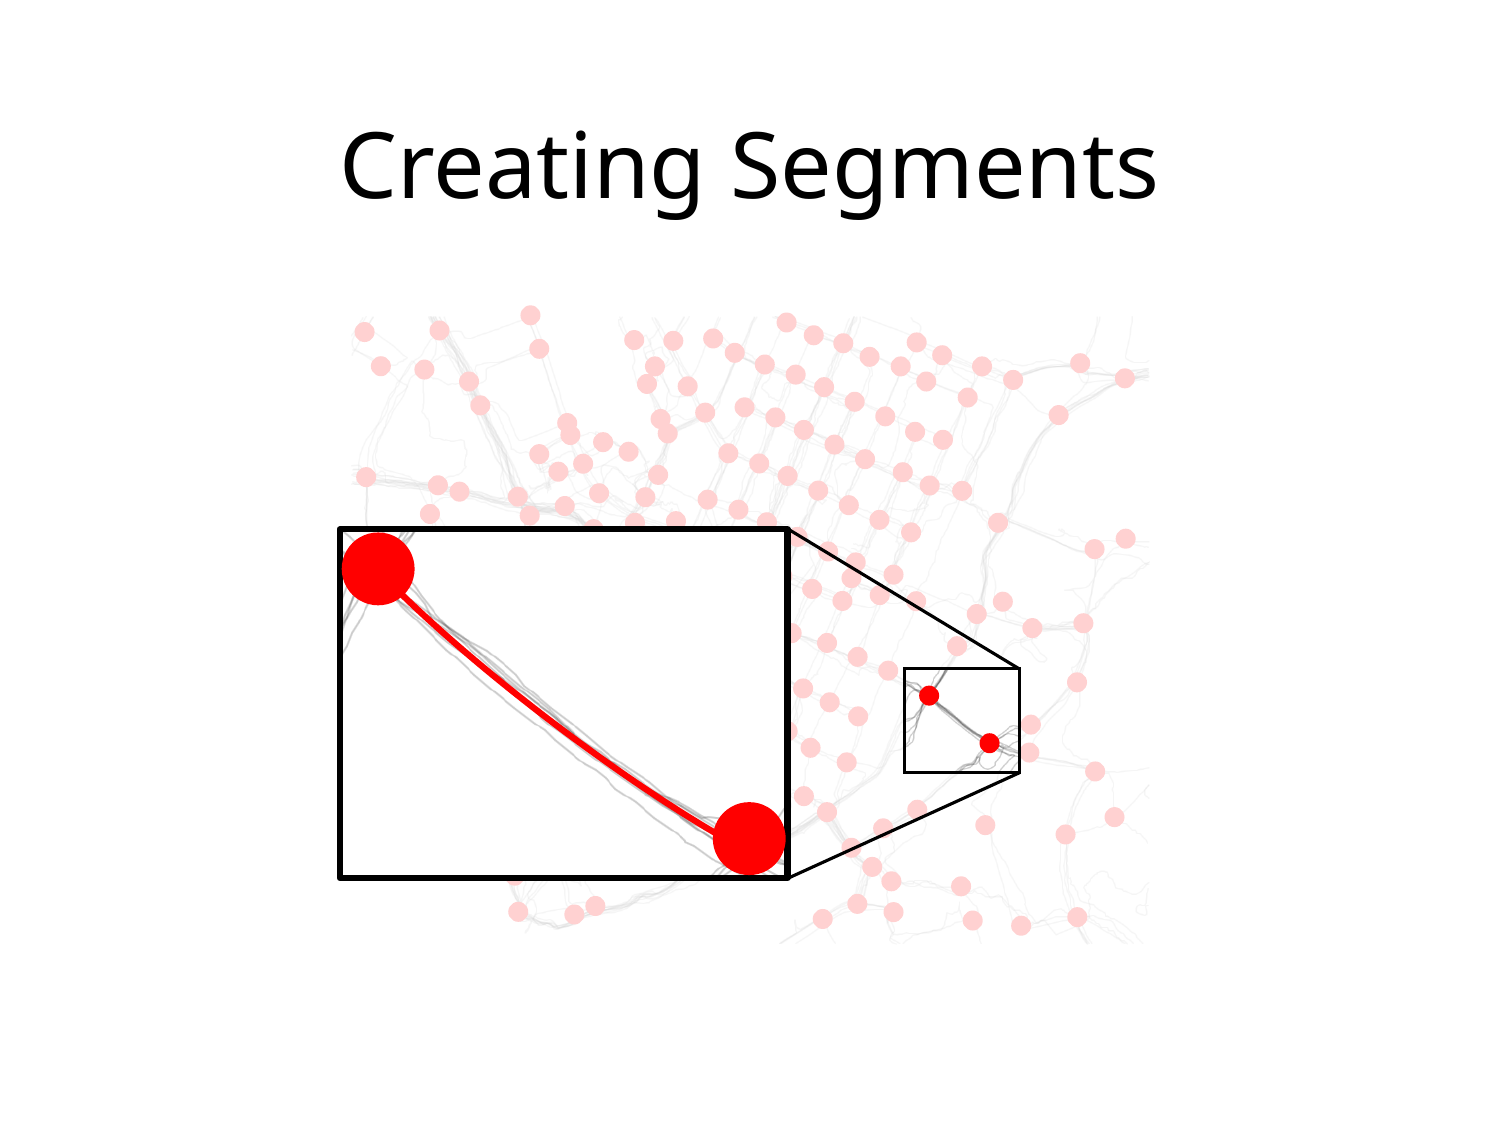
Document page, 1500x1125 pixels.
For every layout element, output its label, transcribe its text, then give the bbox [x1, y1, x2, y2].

title Creating Segments [103, 59, 1397, 278]
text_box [276, 244, 1254, 1079]
